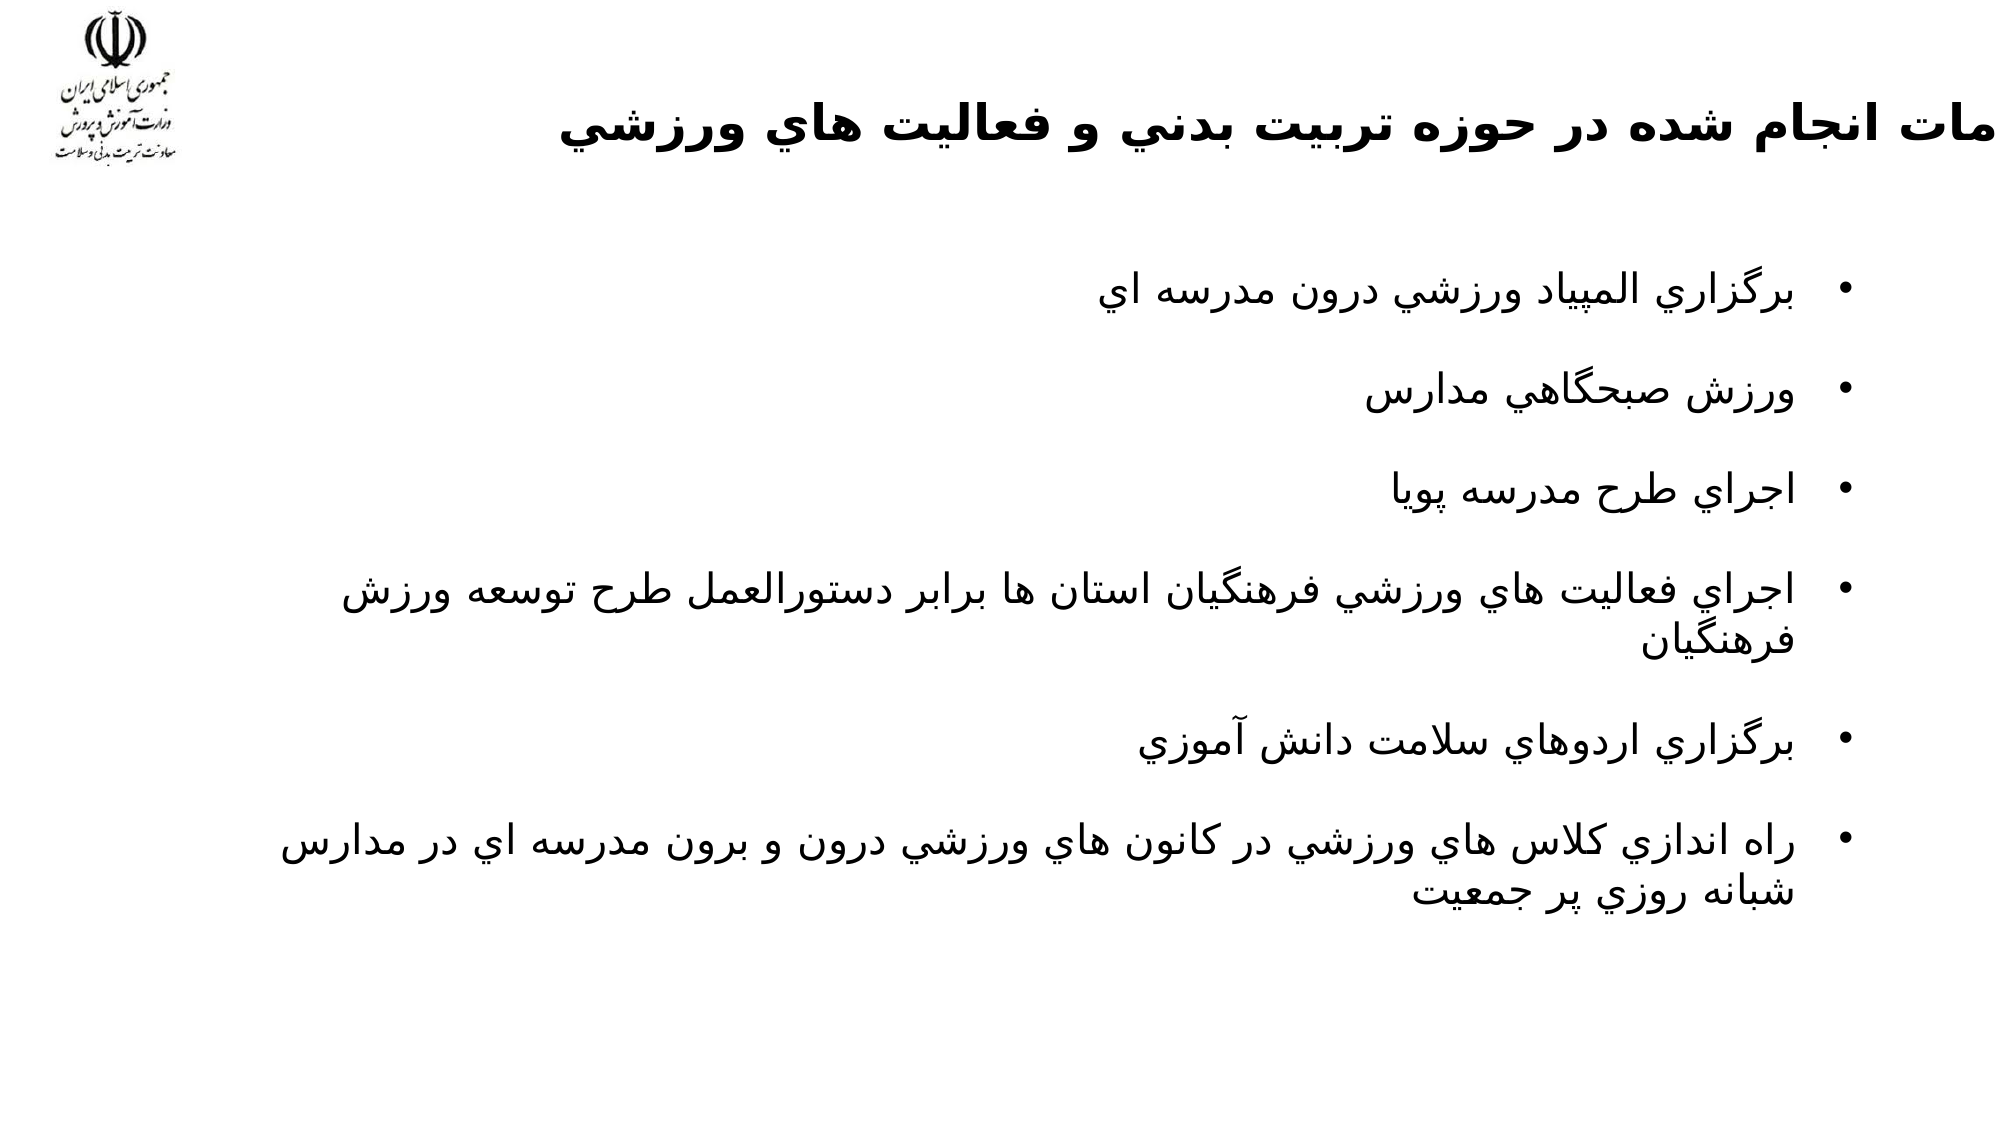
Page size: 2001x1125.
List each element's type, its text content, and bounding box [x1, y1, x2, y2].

text_box برگزاري المپياد ورزشي درون مدرسه اي ورزش صبحگاهي مدارس اجراي طرح مدرسه پويا اجراي فعاليت هاي ورزشي فرهنگيان استان ها برابر دستورالعمل طرح توسعه ورزش فرهنگيان برگزاري اردوهاي سلامت دانش آموزي راه اندازي كلاس هاي ورزشي در كانون هاي ورزشي درون و برون مدرسه اي در مدارس شبانه روزي پر جمعيت [209, 254, 1868, 1100]
text_box اقدامات انجام شده در حوزه تربيت بدني و فعاليت هاي ورزشي [543, 82, 2000, 158]
picture [0, 0, 229, 167]
